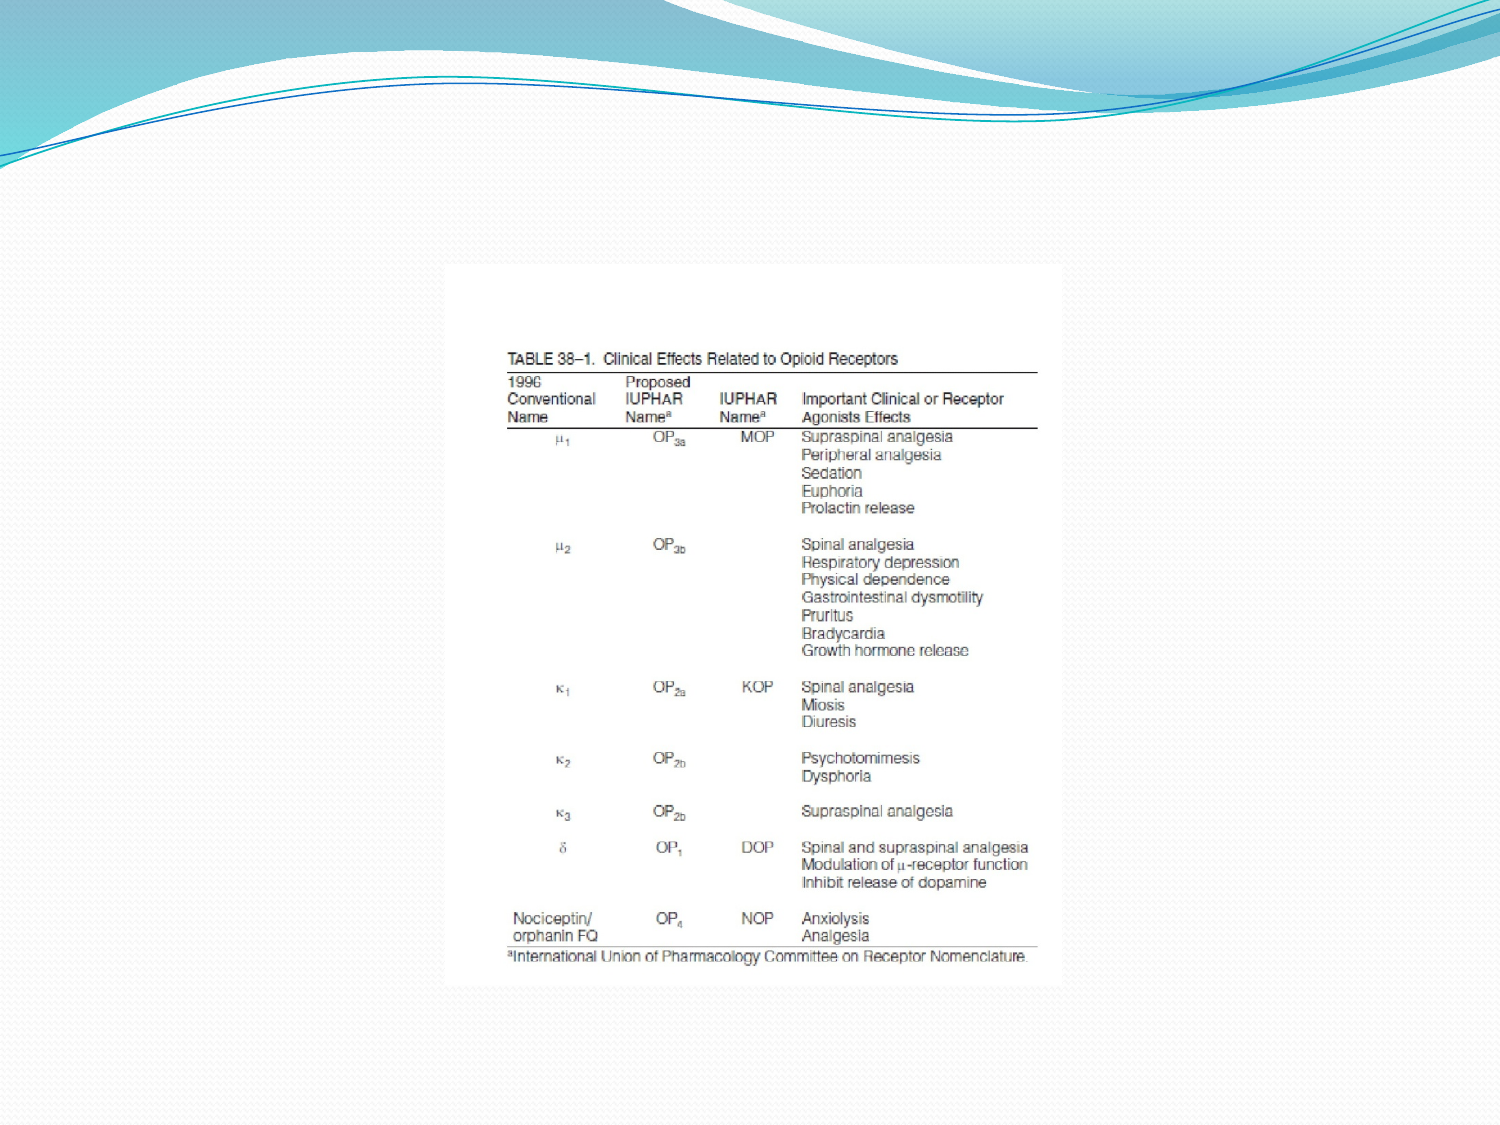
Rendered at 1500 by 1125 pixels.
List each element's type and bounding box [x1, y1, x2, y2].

list [445, 264, 1062, 985]
